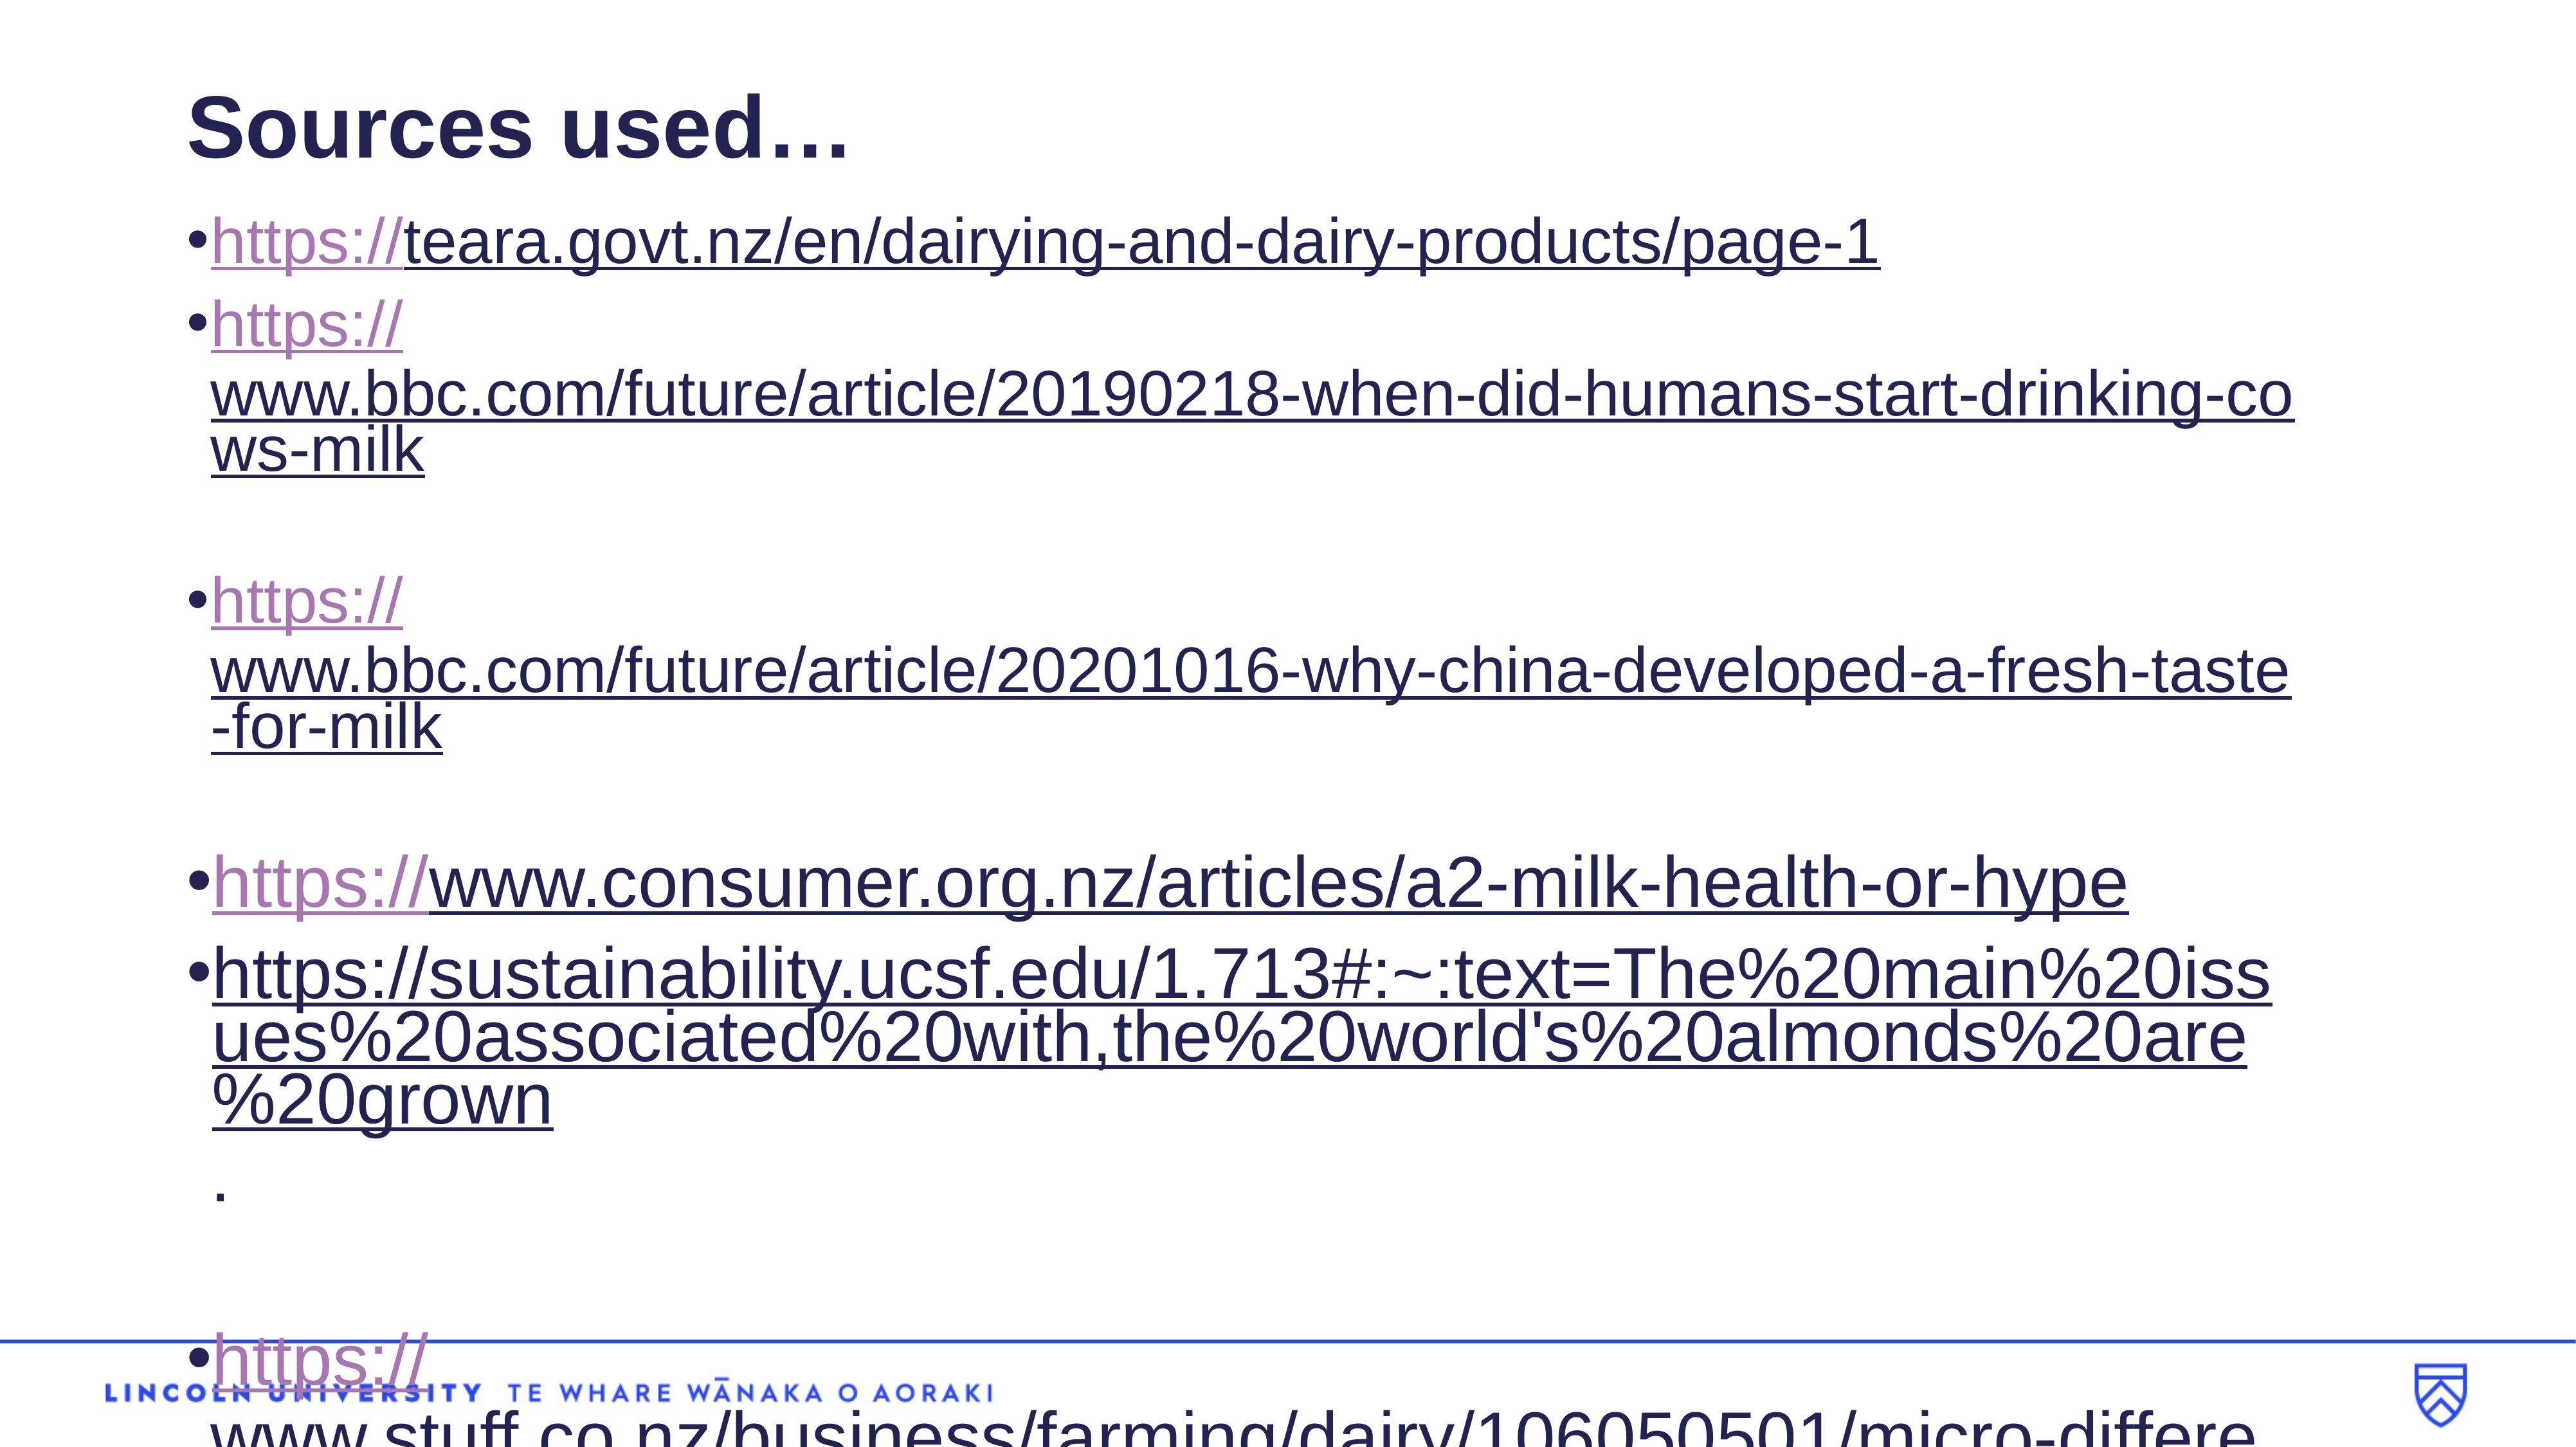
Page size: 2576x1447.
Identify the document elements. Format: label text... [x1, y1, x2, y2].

picture [0, 1340, 2576, 1447]
title Sources used… [177, 77, 2307, 203]
list https://teara.govt.nz/en/dairying-and-dairy-products/page-1 https://www.bbc.com/future/article/20190218-when-did-humans-start-drinking-cows-milk https://www.bbc.com/future/article/20201016-why-china-developed-a-fresh-taste-for-milk https://www.consumer.org.nz/articles/a2-milk-health-or-hype https://sustainability.ucsf.edu/1.713#:~:text=The%20main%20issues%20associated%20with,the%20world's%20almonds%20are%20grown. https://www.stuff.co.nz/business/farming/dairy/106050501/micro-differences-between-milk-brands-so-why-are-some-customers-prepared-to-pay-a-premium [177, 203, 2307, 1256]
